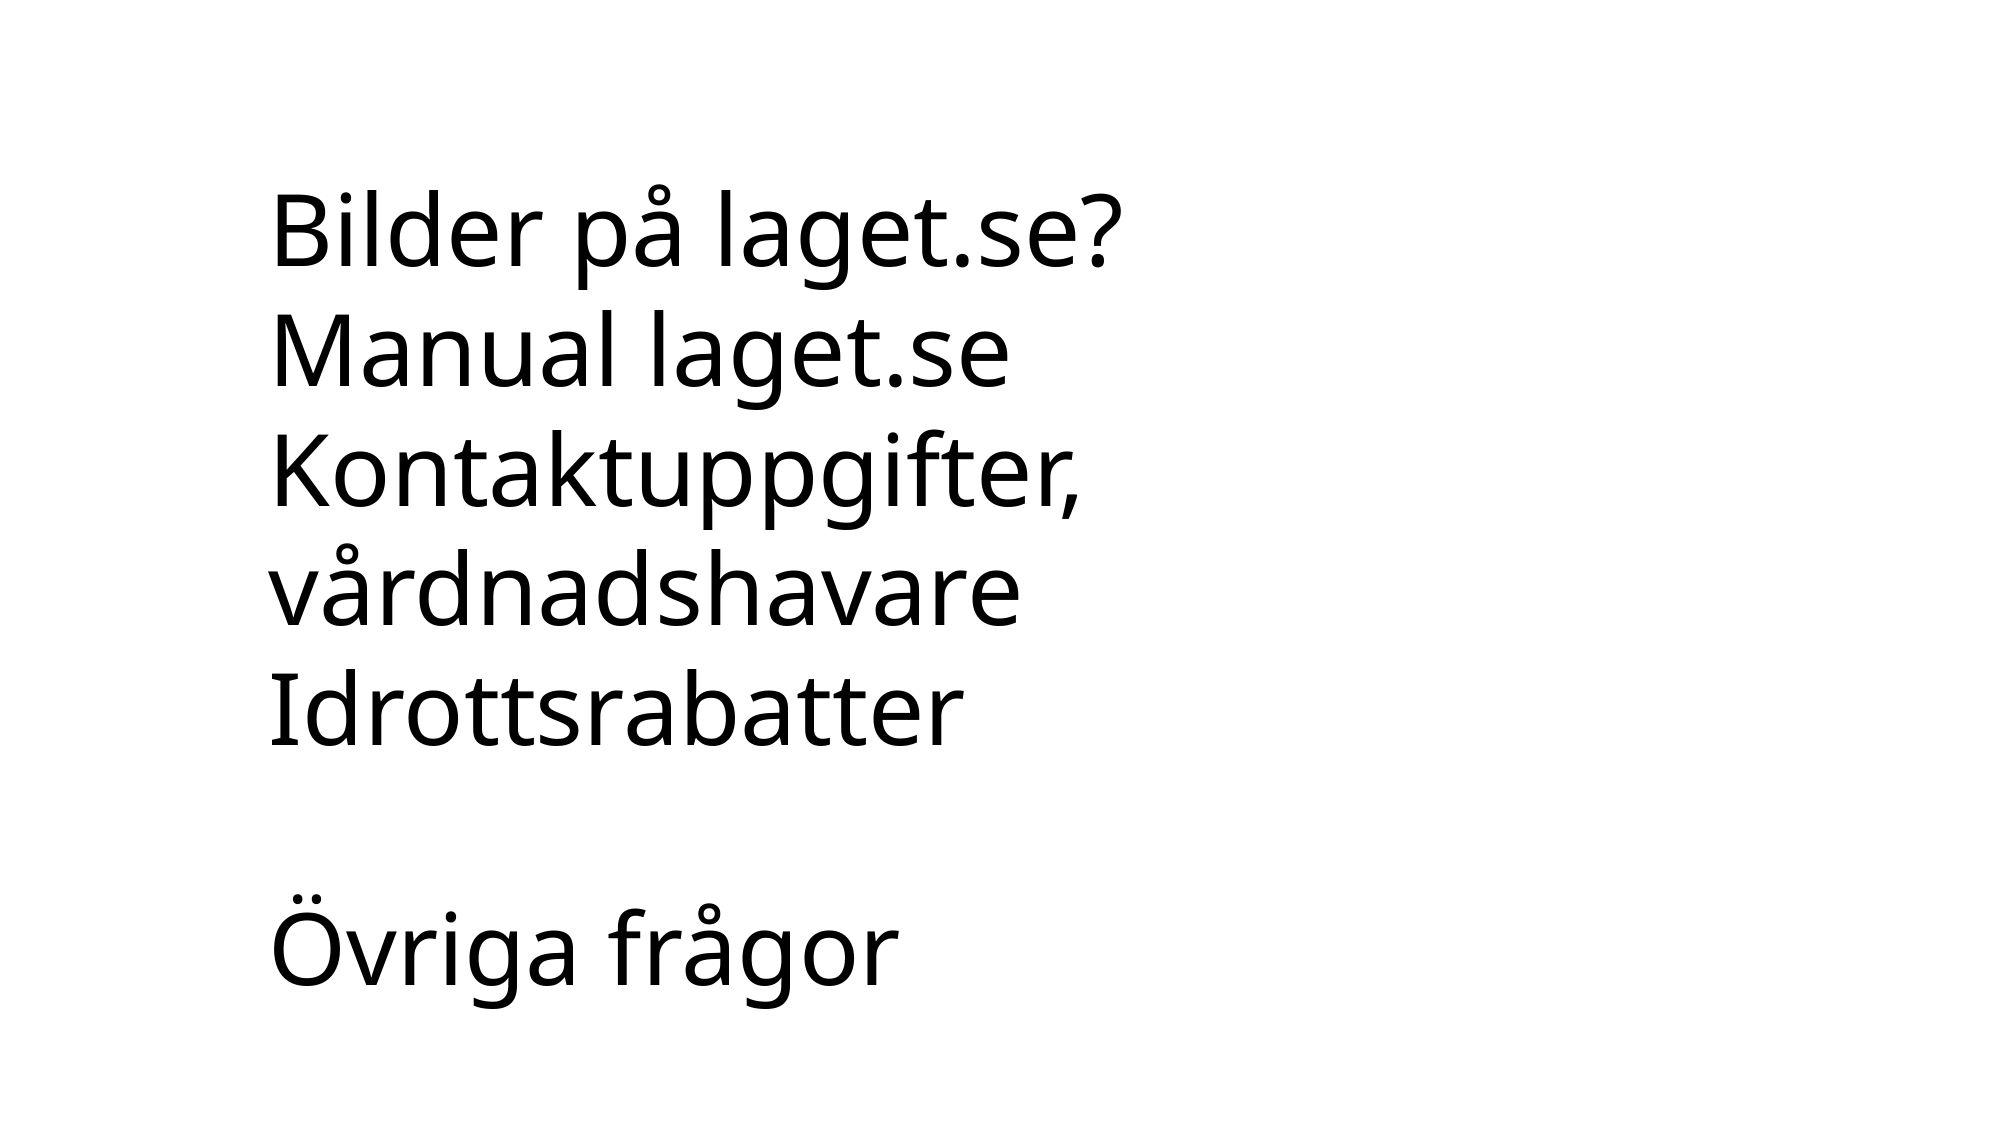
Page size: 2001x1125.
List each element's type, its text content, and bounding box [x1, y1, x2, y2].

text_box Bilder på laget.se? Manual laget.se Kontaktuppgifter, vårdnadshavare Idrottsrabatter Övriga frågor [254, 158, 1746, 1125]
